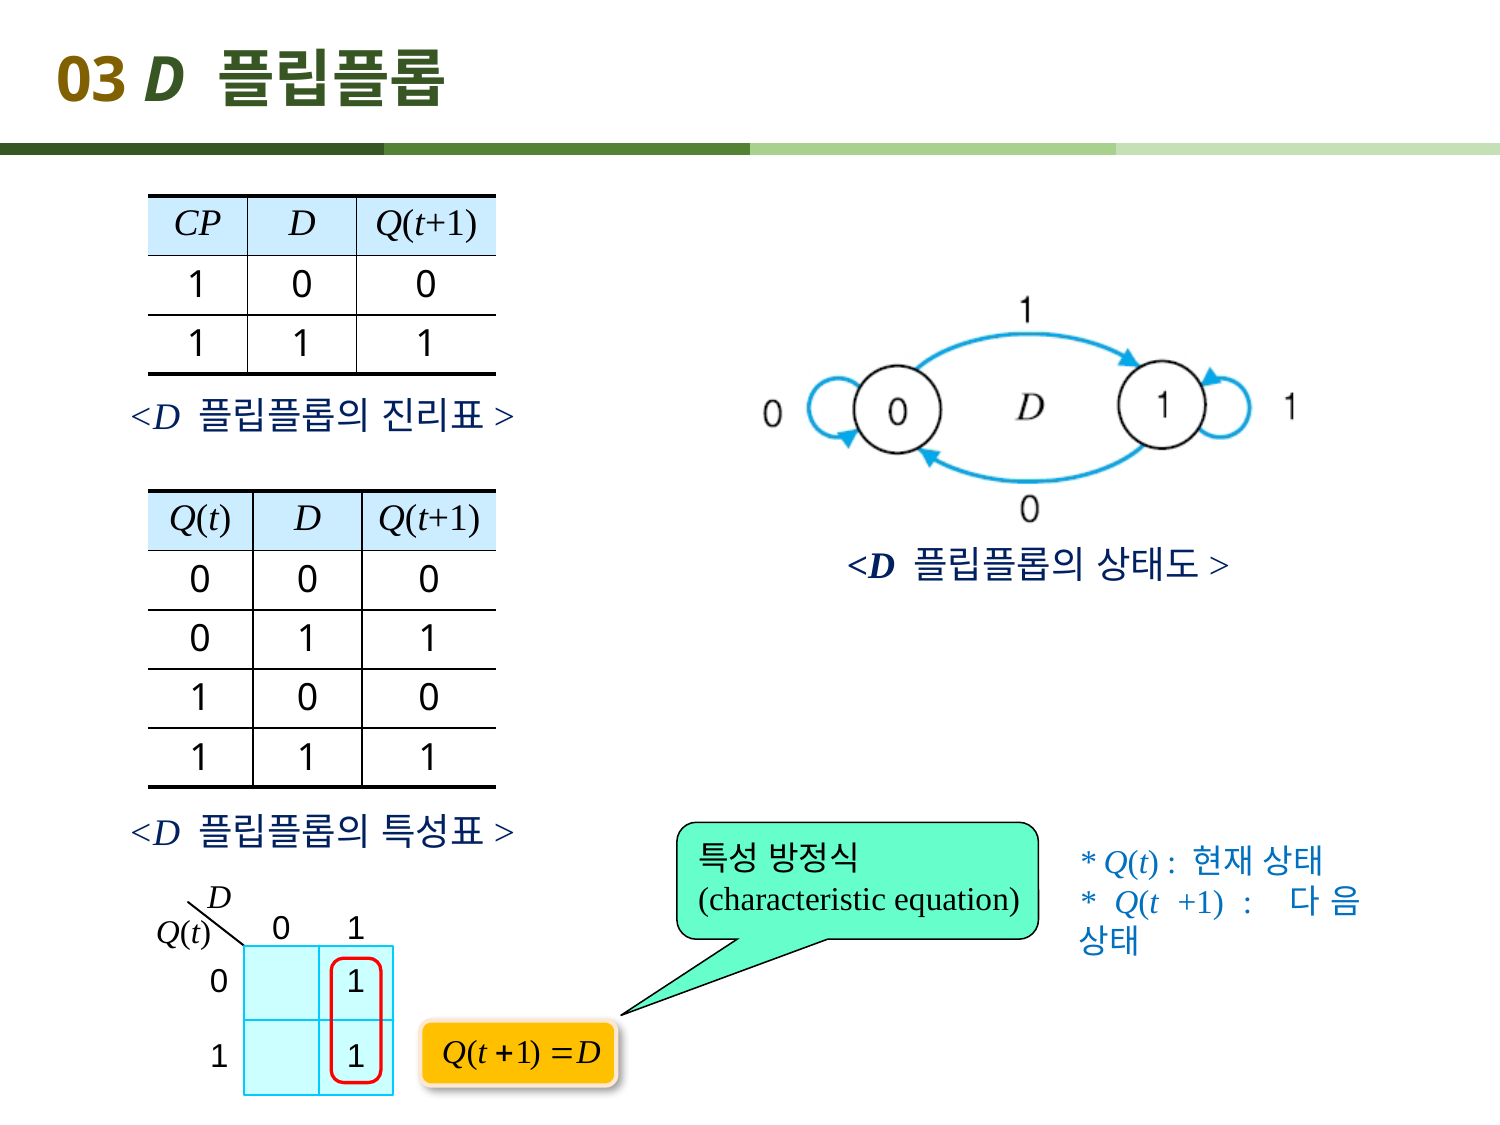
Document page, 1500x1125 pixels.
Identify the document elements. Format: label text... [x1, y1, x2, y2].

table_header D [254, 493, 361, 550]
table_header CP [148, 198, 247, 255]
text_box 특성 방정식 (characteristic equation) [683, 829, 1036, 925]
title 03 D 플립플롭 [41, 31, 1282, 121]
table_cell 1 [254, 611, 361, 668]
text_box * Q(t) : 현재 상태 * Q(t +1) : 다음 상태 [1063, 832, 1376, 968]
table_cell 1 [363, 729, 496, 785]
text_box <D 플립플롭의 특성표> [113, 800, 531, 860]
table_cell 0 [254, 670, 361, 727]
table_cell 0 [363, 551, 496, 609]
table_cell 0 [148, 611, 252, 668]
table_cell 1 [248, 316, 356, 372]
table_cell 1 [254, 729, 361, 785]
table_cell 1 [148, 670, 252, 727]
table_cell 0 [363, 670, 496, 727]
table_header D [248, 198, 356, 255]
table_cell 1 [148, 316, 247, 372]
table_header Q(t+1) [357, 198, 496, 255]
text_box [418, 1018, 619, 1088]
table_cell 0 [148, 551, 252, 609]
table_cell 1 [148, 729, 252, 785]
text_box [620, 822, 1039, 1016]
text_box <D 플립플롭의 상태도> [832, 543, 1245, 593]
table_cell 0 [254, 551, 361, 609]
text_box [436, 1029, 611, 1081]
table_cell 1 [357, 316, 496, 372]
table_header Q(t+1) [363, 493, 496, 550]
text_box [152, 870, 398, 1100]
table_cell 0 [357, 256, 496, 314]
text_box <D 플립플롭의 진리표> [113, 384, 531, 444]
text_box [758, 287, 1309, 534]
table_cell 1 [148, 256, 247, 314]
table_cell 1 [363, 611, 496, 668]
table_header Q(t) [148, 493, 252, 550]
table_cell 0 [248, 256, 356, 314]
